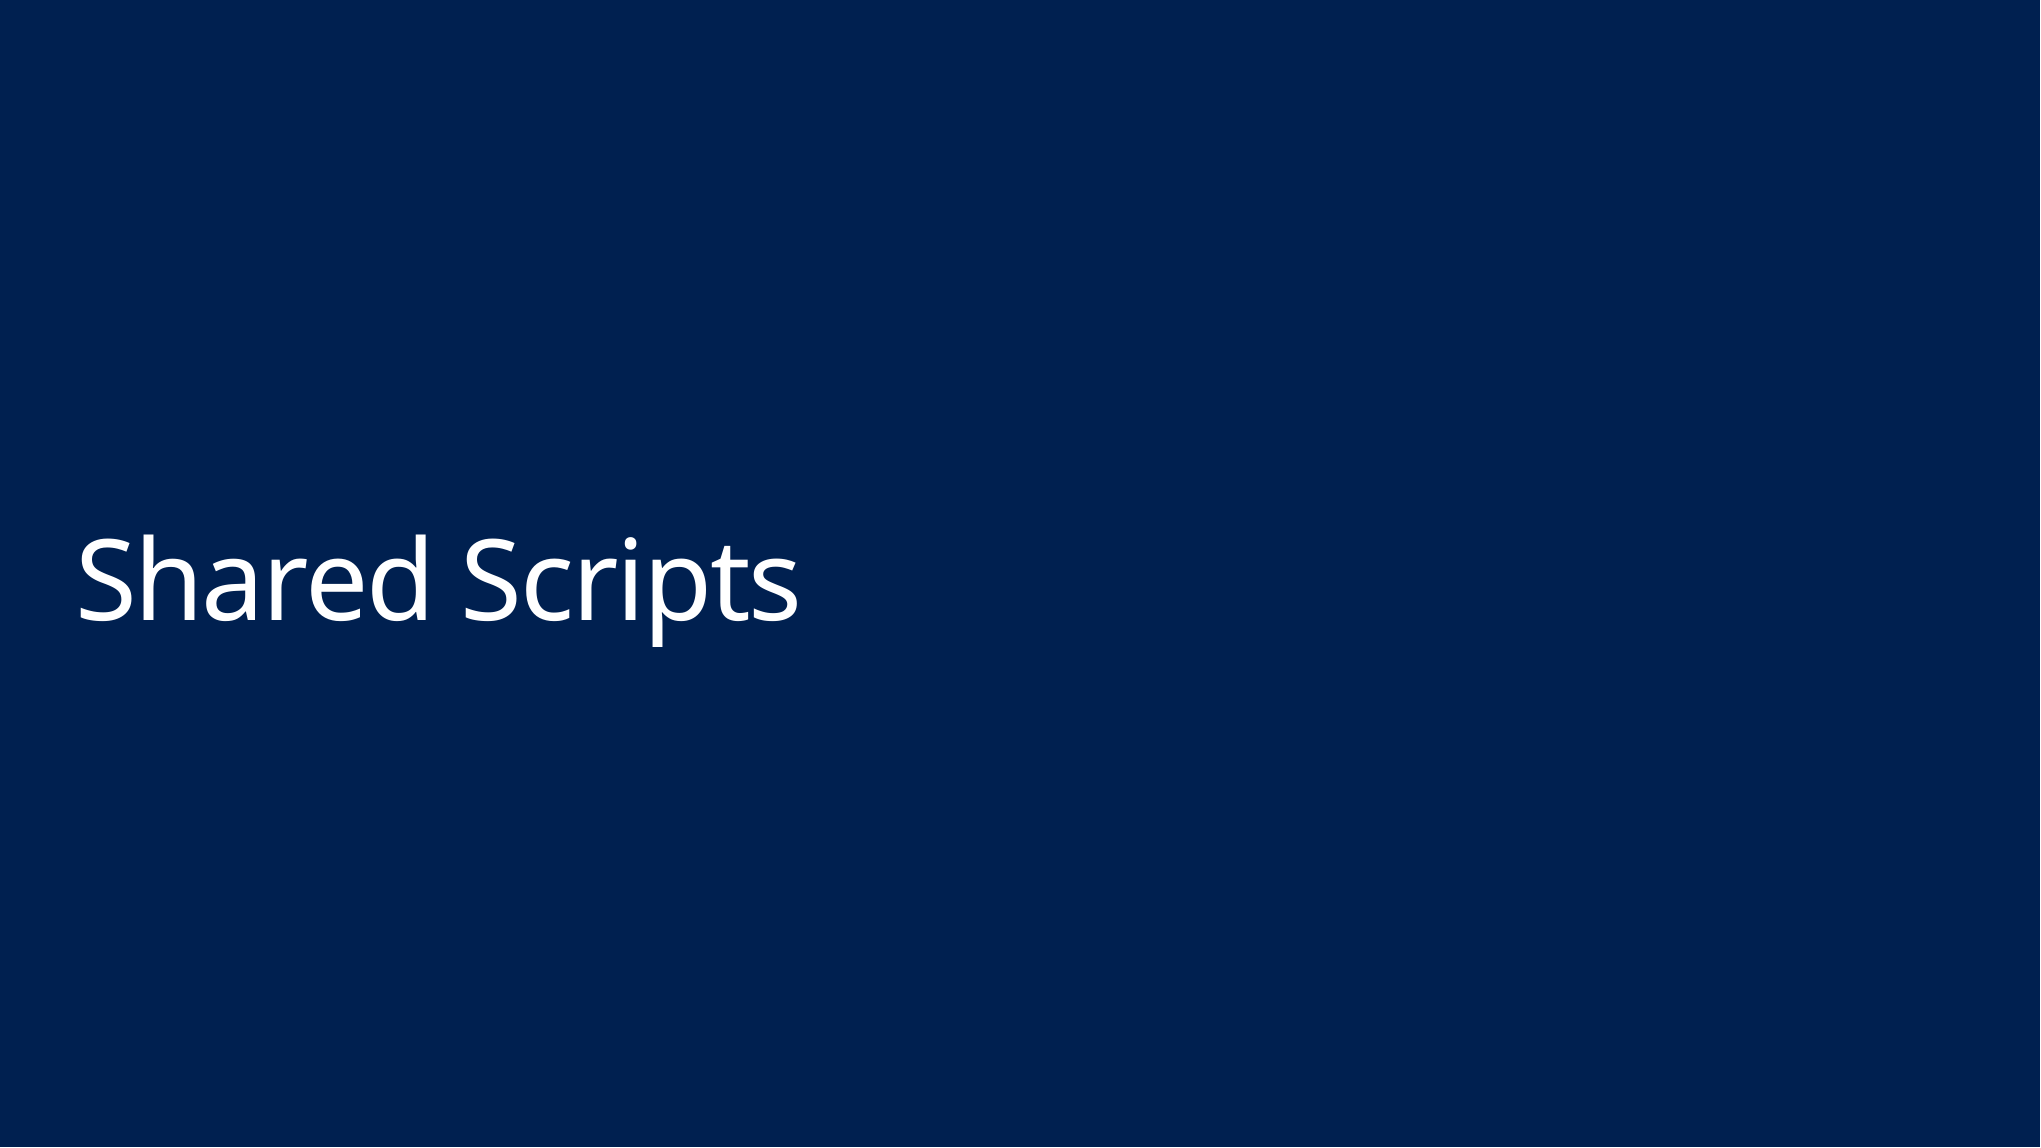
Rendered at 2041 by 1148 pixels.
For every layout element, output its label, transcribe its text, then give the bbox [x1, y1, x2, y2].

title Shared Scripts [45, 498, 1996, 649]
